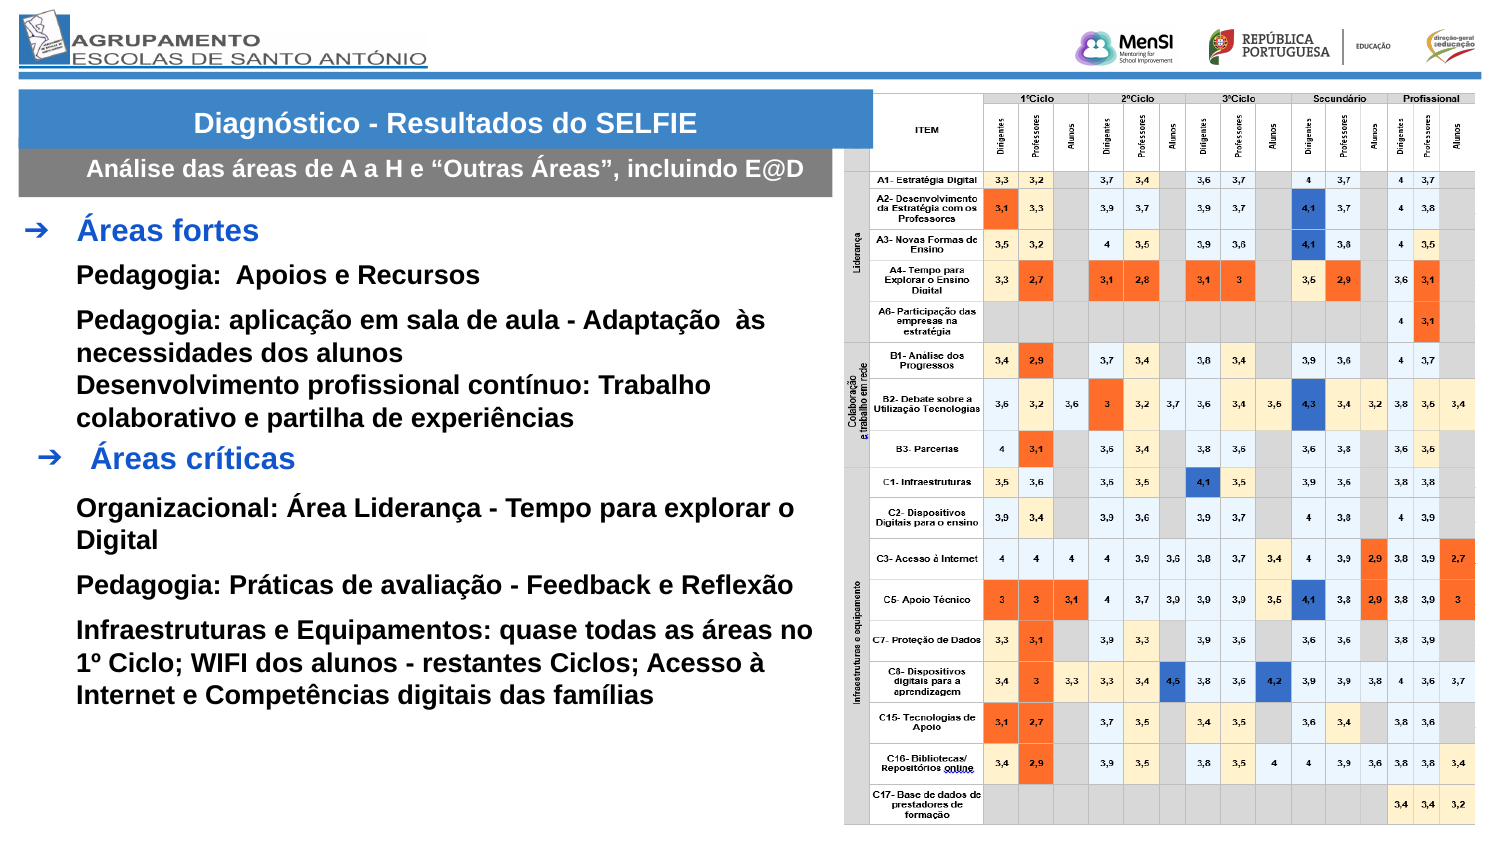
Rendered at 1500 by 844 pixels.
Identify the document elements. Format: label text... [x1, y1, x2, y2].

text_box Diagnóstico - Resultados do SELFIE [18, 89, 826, 149]
list Pedagogia: Apoios e Recursos Pedagogia: aplicação em sala de aula - Adaptação às necessidades dos alunos Desenvolvimento profissional contínuo: Trabalho colaborativo e partilha de experiências Organizacional: Área Liderança - Tempo para explorar o Digital Pedagogia: Práticas de avaliação - Feedback e Reflexão Infraestruturas e Equipamentos: quase todas as áreas no 1º Ciclo; WIFI dos alunos - restantes Ciclos; Acesso à Internet e Competências digitais das famílias [61, 198, 826, 808]
text_box Áreas críticas [0, 423, 414, 491]
text_box Áreas fortes [0, 195, 279, 263]
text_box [8, 7, 1482, 80]
text_box Análise das áreas de A a H e “Outras Áreas”, incluindo E@D [18, 149, 826, 198]
picture [831, 85, 1487, 829]
